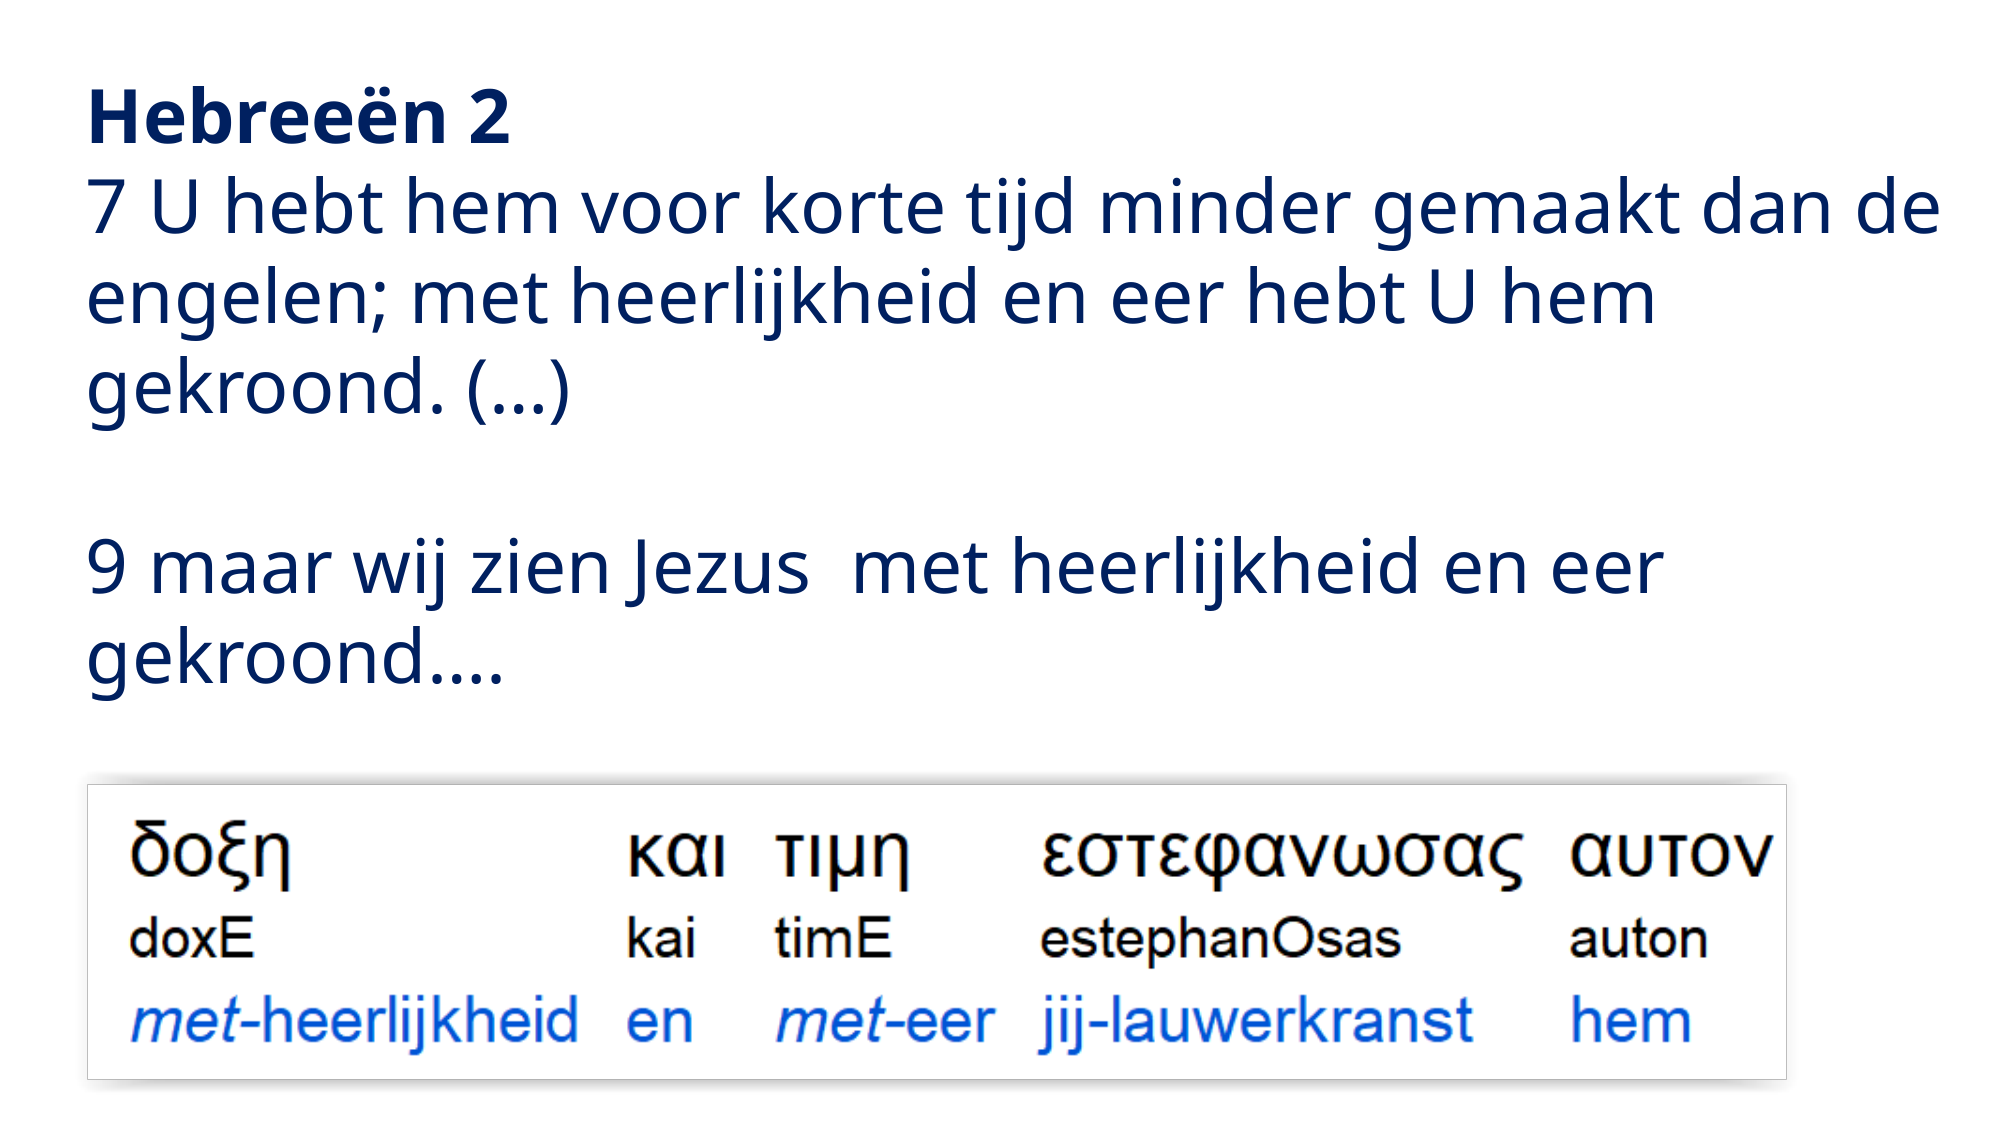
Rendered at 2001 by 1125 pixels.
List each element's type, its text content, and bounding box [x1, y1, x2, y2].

picture [71, 768, 1802, 1095]
text_box Hebreeën 2 7 U hebt hem voor korte tijd minder gemaakt dan de engelen; met heerlijkheid en eer hebt U hem gekroond. (…) 9 maar wij zien Jezus met heerlijkheid en eer gekroond…. [71, 61, 1961, 706]
